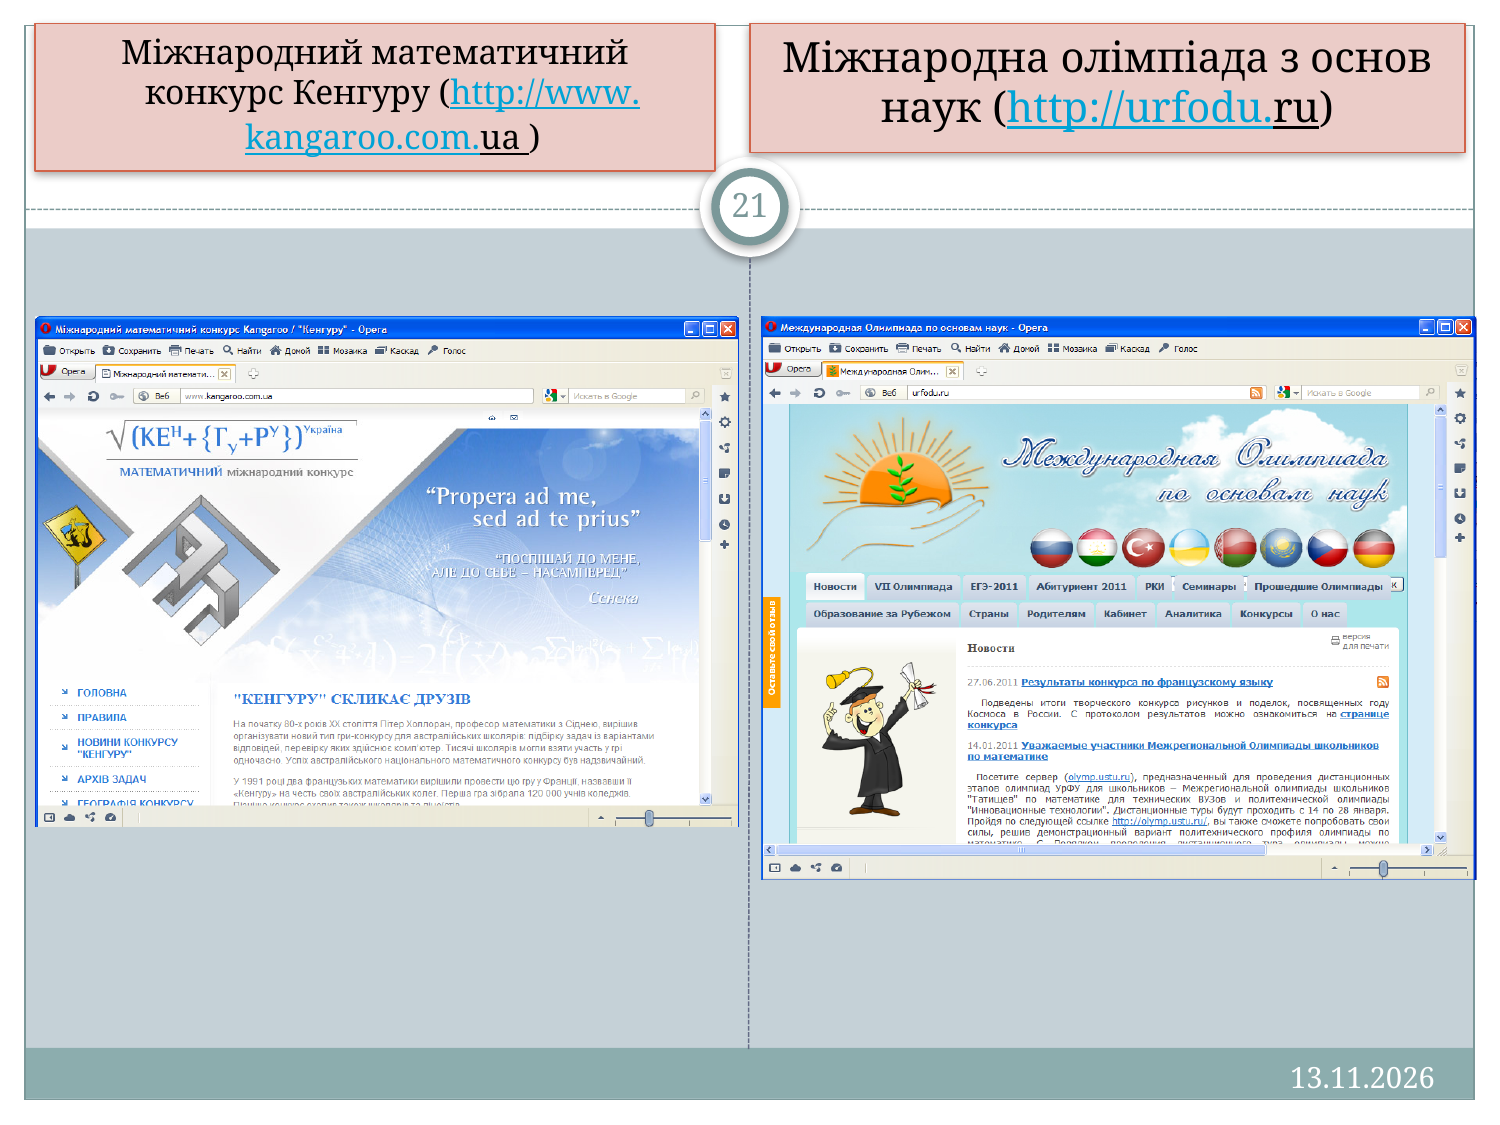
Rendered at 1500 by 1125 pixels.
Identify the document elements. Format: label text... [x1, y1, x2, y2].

text_box Міжнародна олімпіада з основ наук (http://urfodu.ru) [749, 23, 1466, 153]
text_box Міжнародний математичний конкурс Кенгуру (http://www.kangaroo.com.ua ) [34, 23, 716, 172]
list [34, 316, 739, 827]
footer [50, 1051, 638, 1112]
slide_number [950, 1051, 1450, 1112]
slide_number 21 [712, 170, 788, 243]
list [761, 316, 1477, 880]
